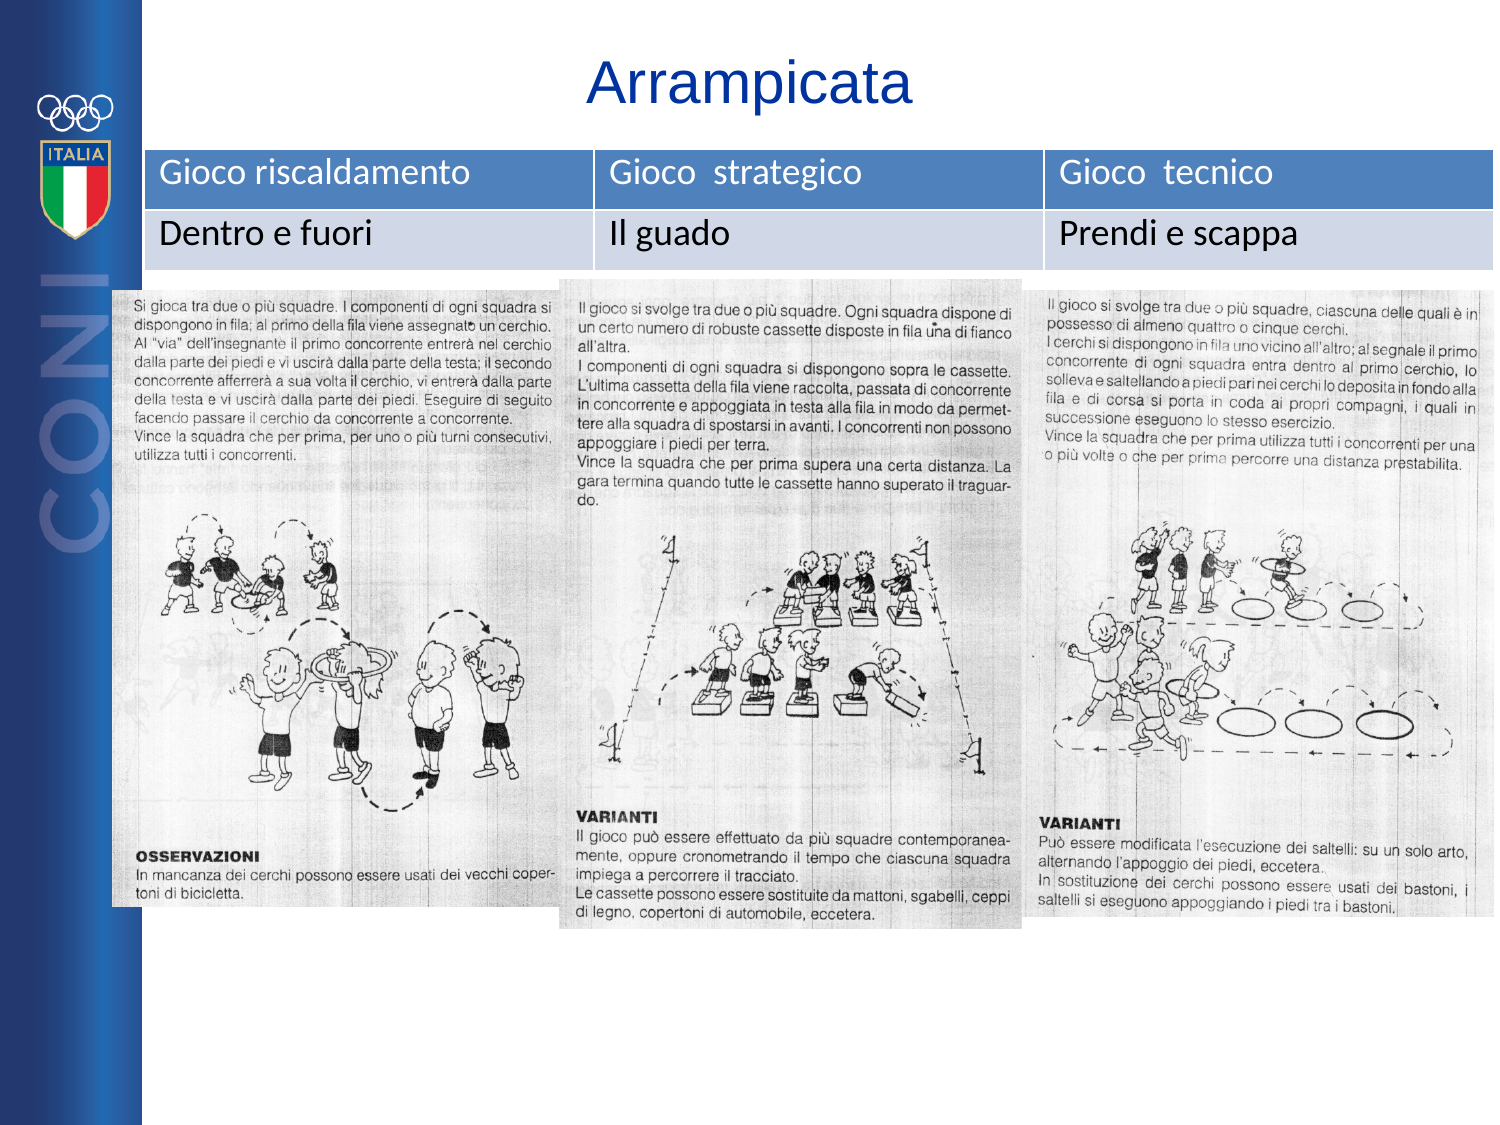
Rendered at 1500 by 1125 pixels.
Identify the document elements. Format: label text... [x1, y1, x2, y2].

table_cell Dentro e fuori [145, 211, 593, 270]
picture [0, 0, 1495, 1125]
table_header Gioco tecnico [1045, 150, 1493, 209]
table_cell Prendi e scappa [1045, 211, 1493, 270]
table_cell Il guado [595, 211, 1043, 270]
title Arrampicata [75, 42, 1425, 161]
table_header Gioco strategico [595, 150, 1043, 209]
table_header Gioco riscaldamento [145, 150, 593, 209]
